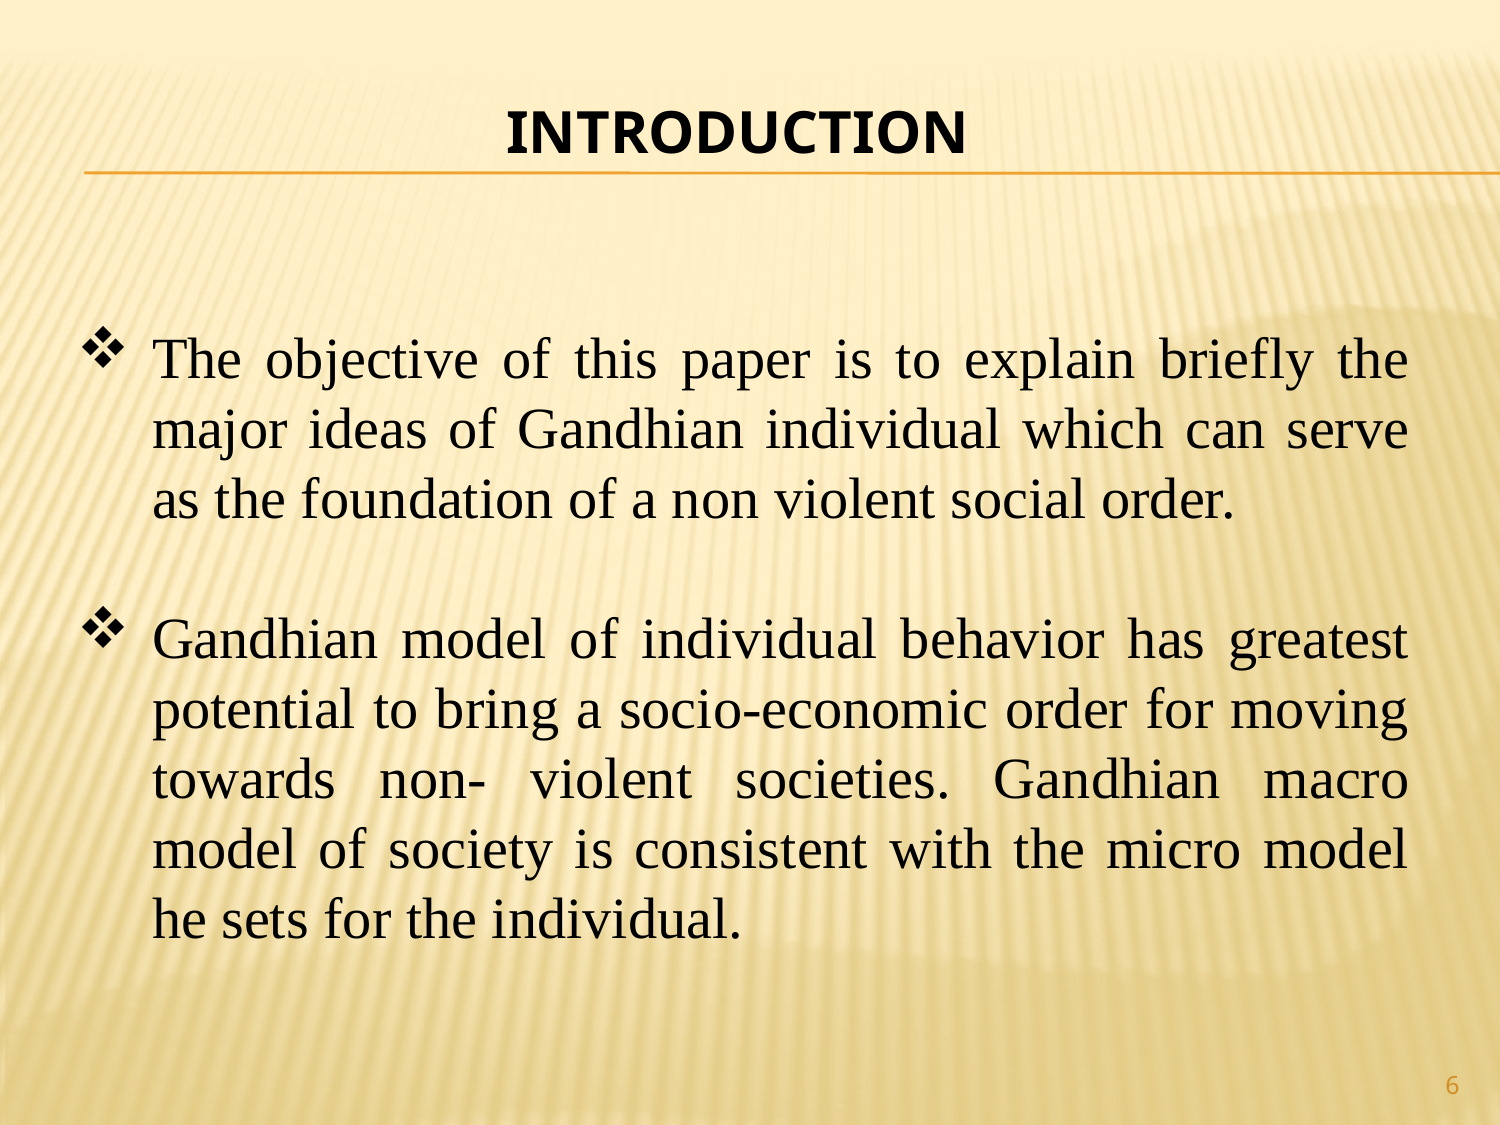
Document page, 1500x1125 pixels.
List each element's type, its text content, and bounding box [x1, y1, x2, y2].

slide_number 6 [1350, 1061, 1475, 1103]
text_box The objective of this paper is to explain briefly the major ideas of Gandhian individual which can serve as the foundation of a non violent social order. Gandhian model of individual behavior has greatest potential to bring a socio-economic order for moving towards non- violent societies. Gandhian macro model of society is consistent with the micro model he sets for the individual. [62, 312, 1425, 1027]
text_box INTRODUCTION [375, 87, 1100, 173]
